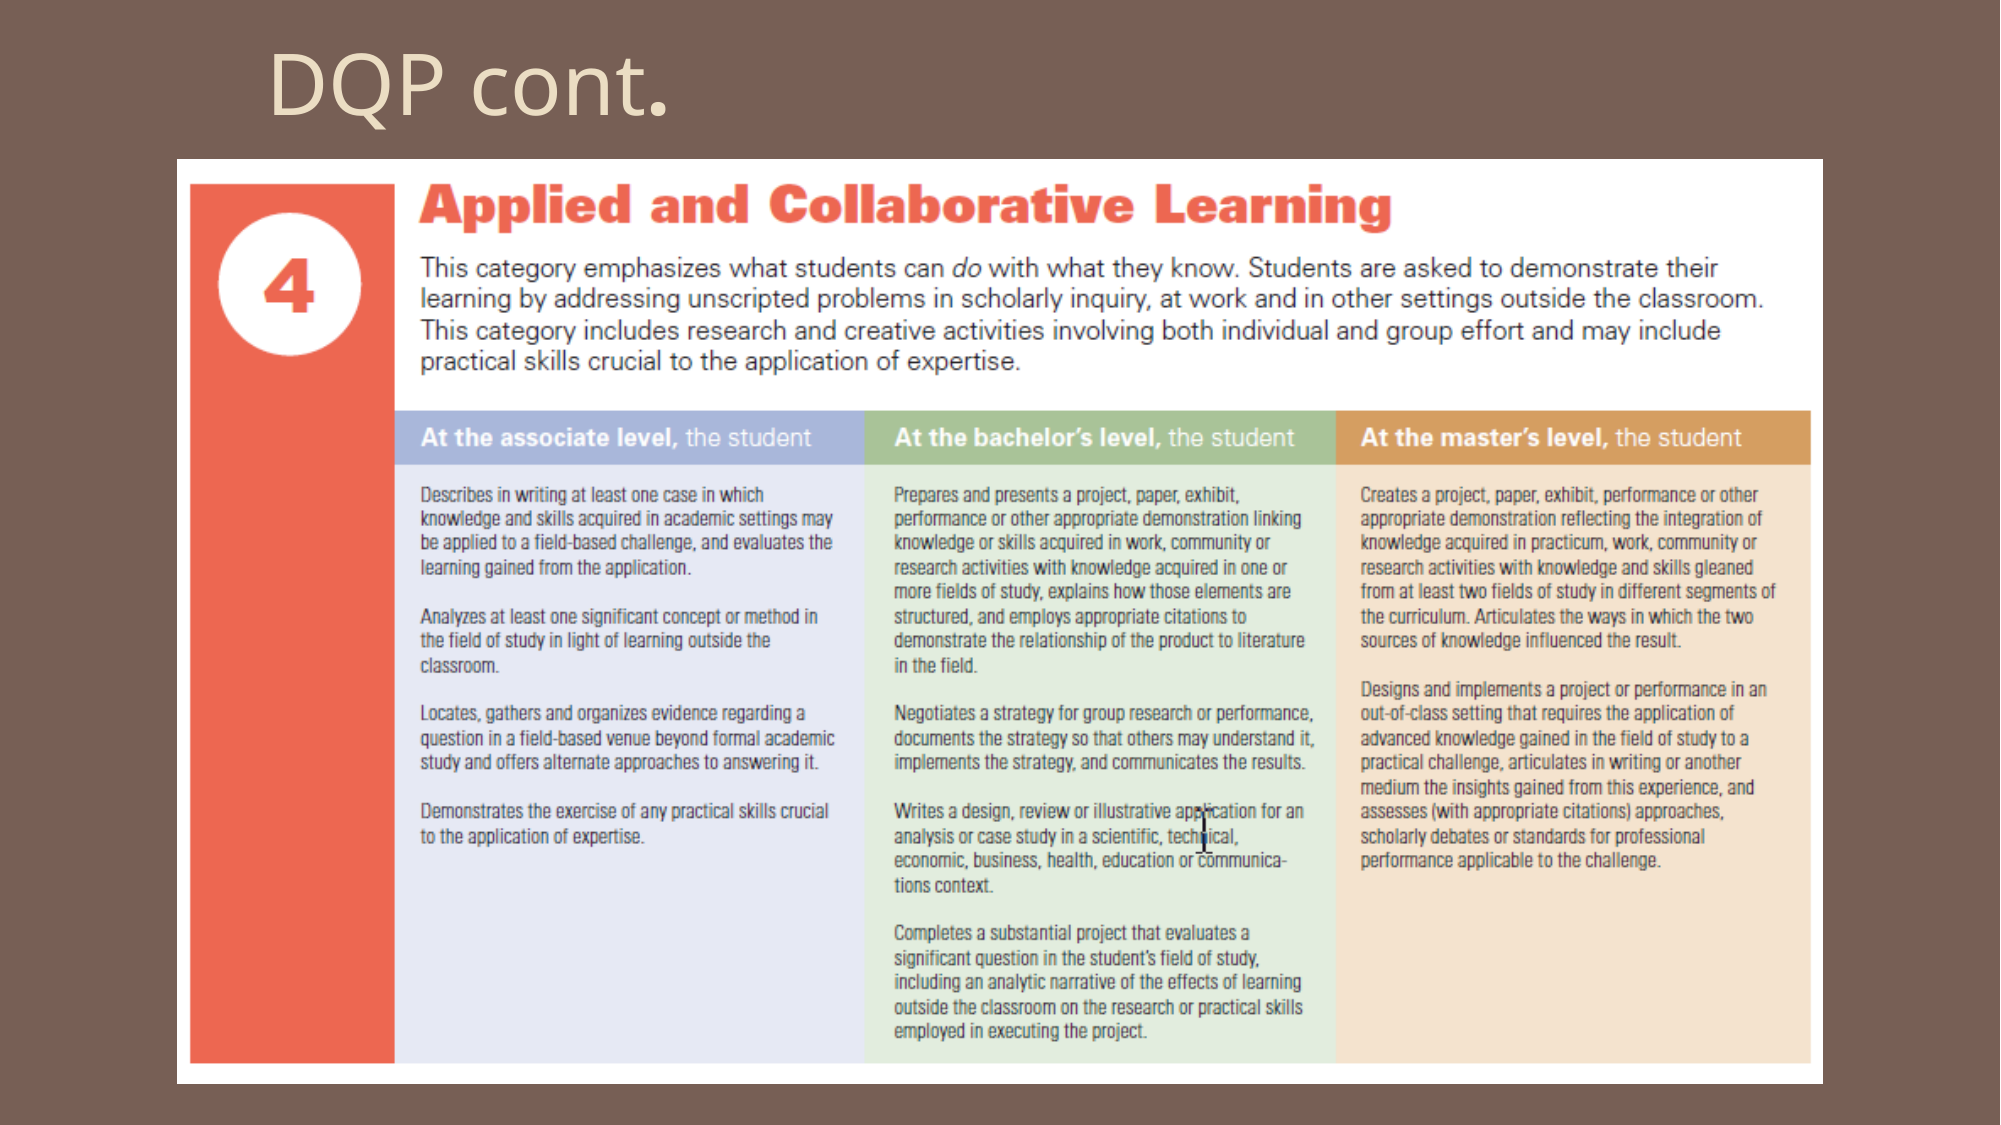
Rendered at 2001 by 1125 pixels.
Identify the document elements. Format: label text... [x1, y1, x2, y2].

picture [176, 159, 1823, 1084]
text_box DQP cont. [251, 22, 1602, 159]
